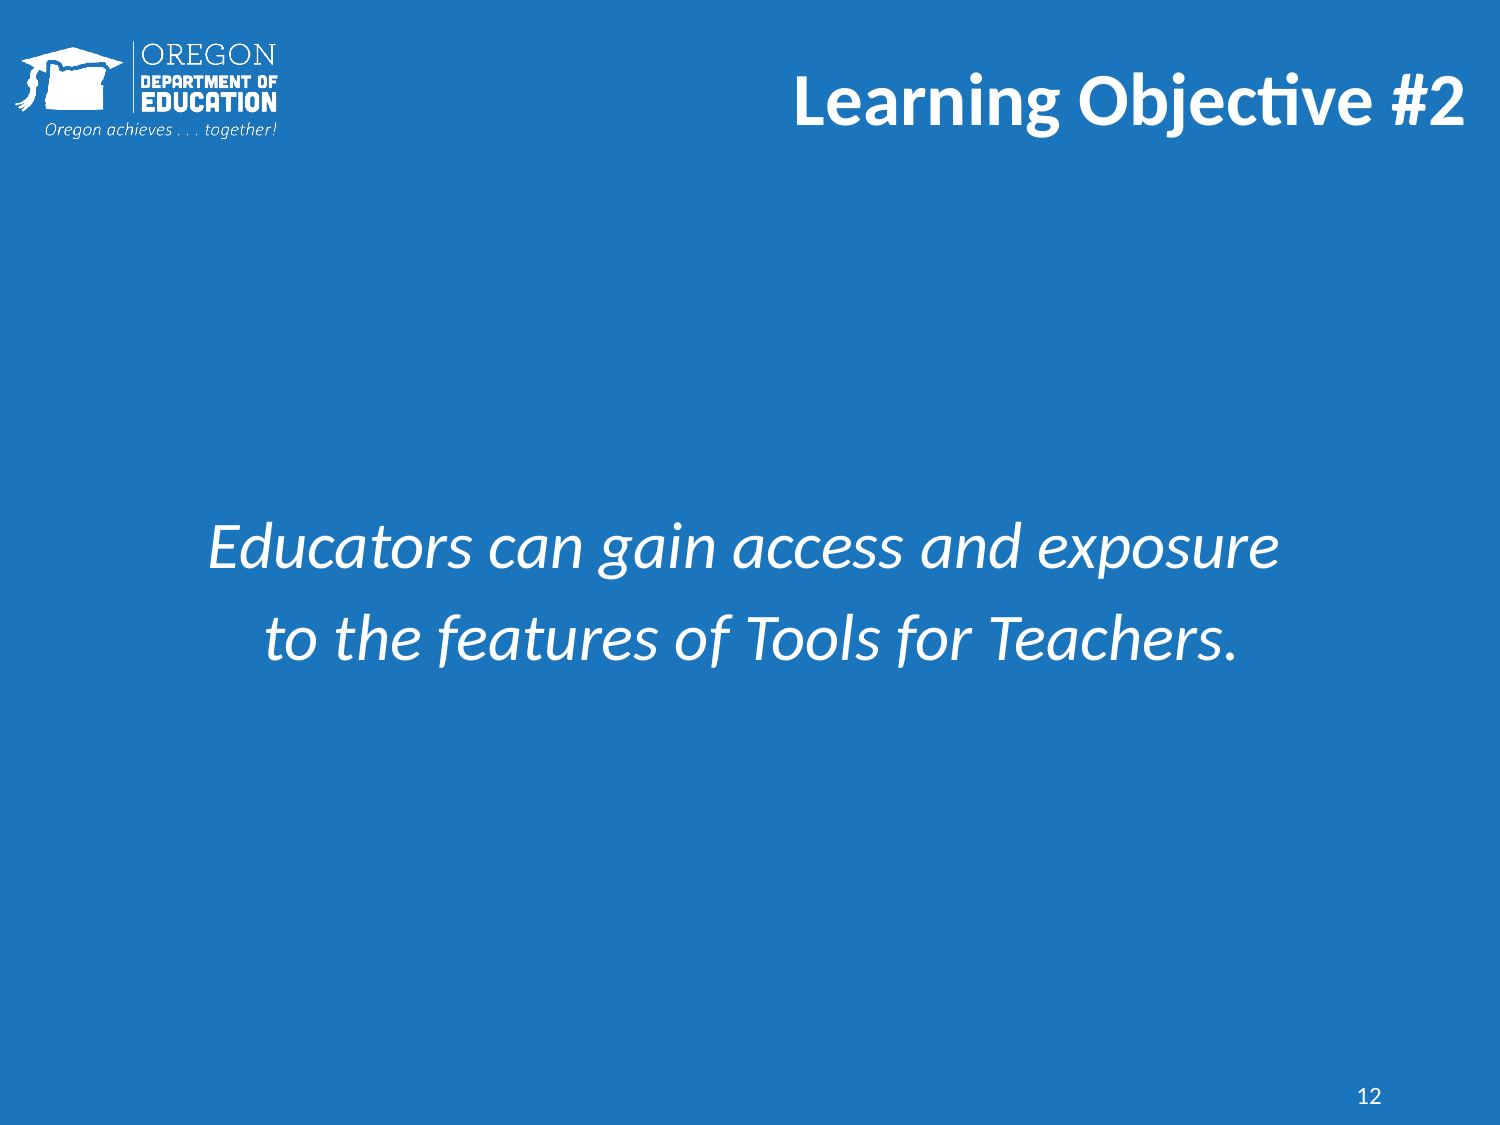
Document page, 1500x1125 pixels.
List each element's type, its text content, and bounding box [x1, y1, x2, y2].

slide_number 12 [1059, 1065, 1397, 1125]
title Learning Objective #2 [308, 18, 1482, 185]
picture [0, 8, 309, 170]
text_box Educators can gain access and exposure to the features of Tools for Teachers. [33, 474, 1471, 796]
